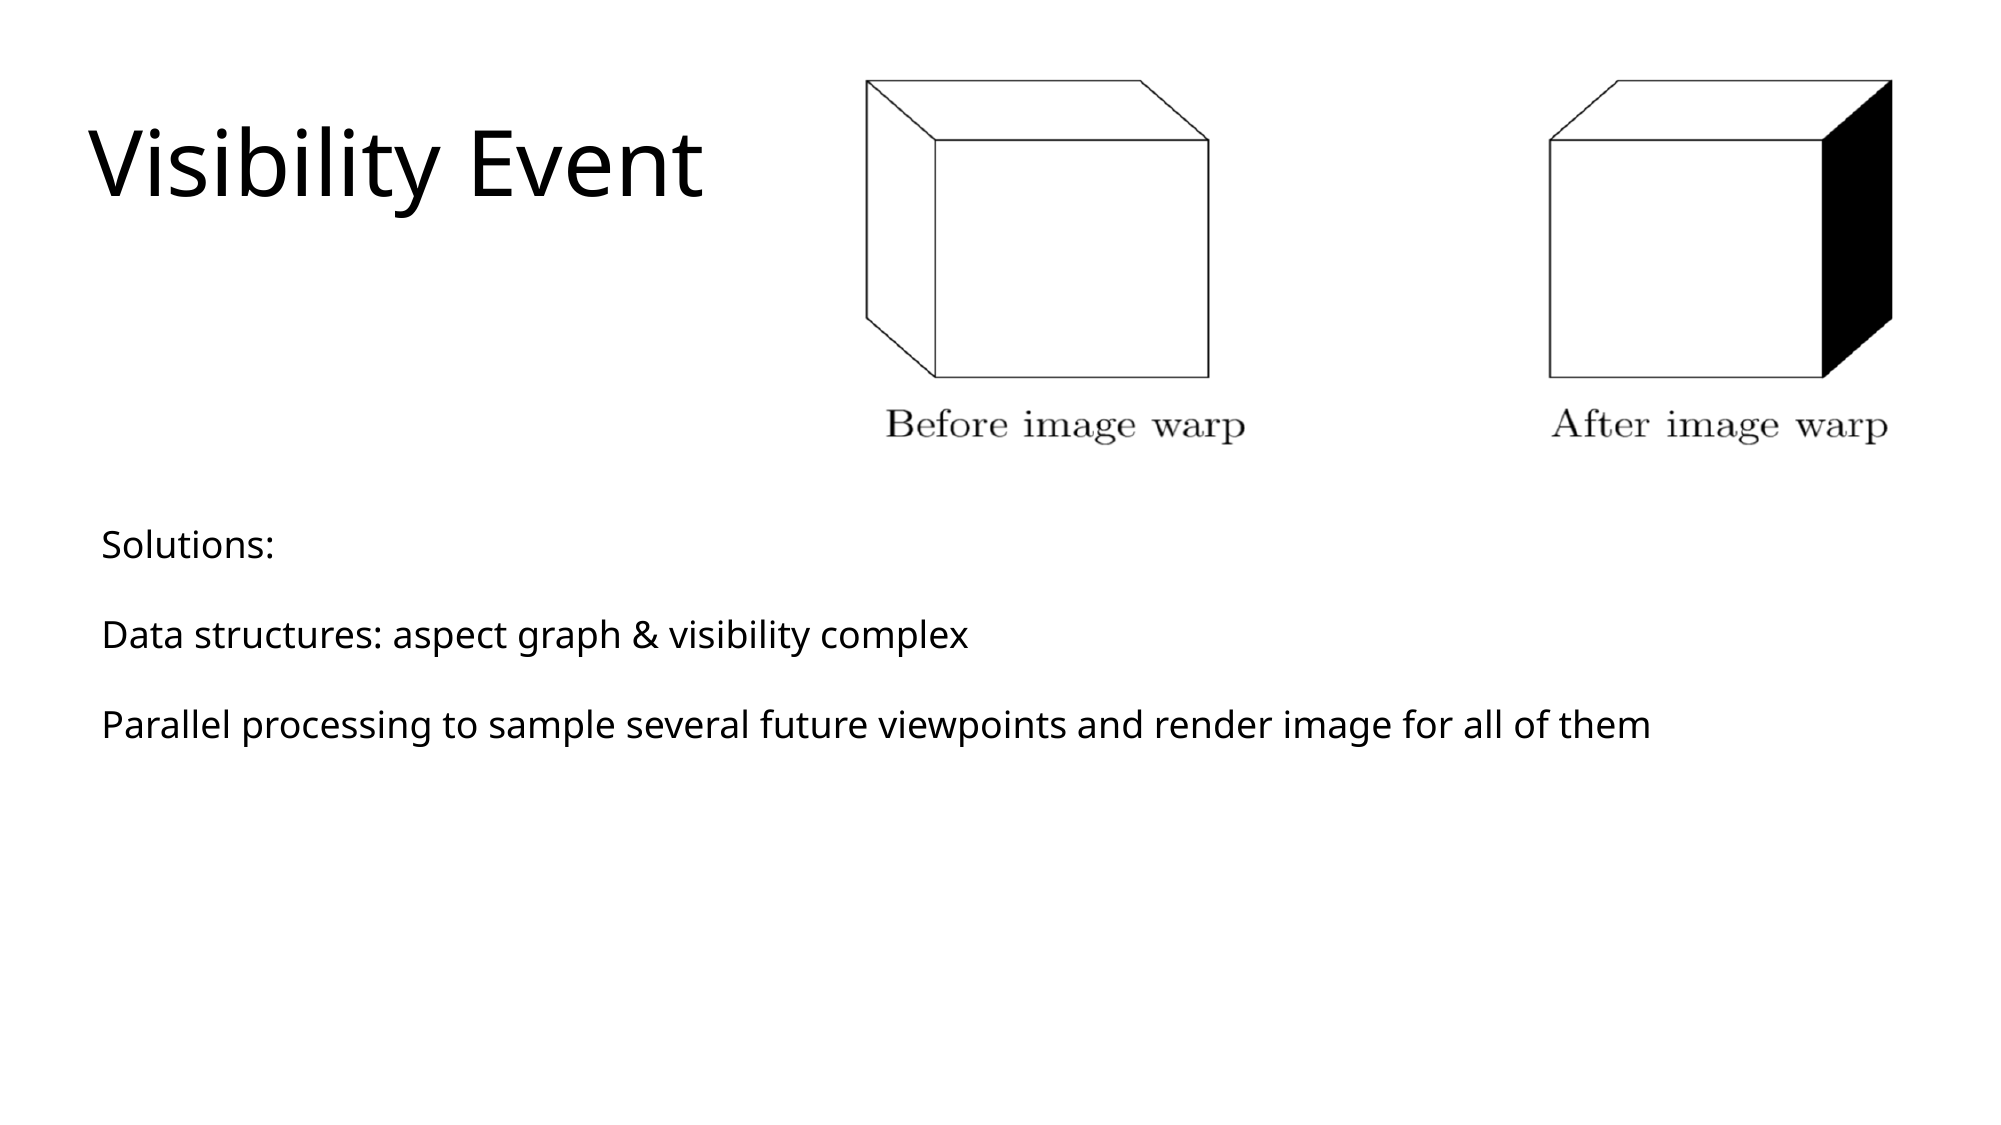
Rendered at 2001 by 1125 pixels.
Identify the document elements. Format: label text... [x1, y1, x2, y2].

text_box Solutions: Data structures: aspect graph & visibility complex Parallel processing to sample several future viewpoints and render image for all of them [86, 424, 1914, 754]
title Visibility Event [68, 97, 817, 223]
picture [817, 47, 1932, 452]
